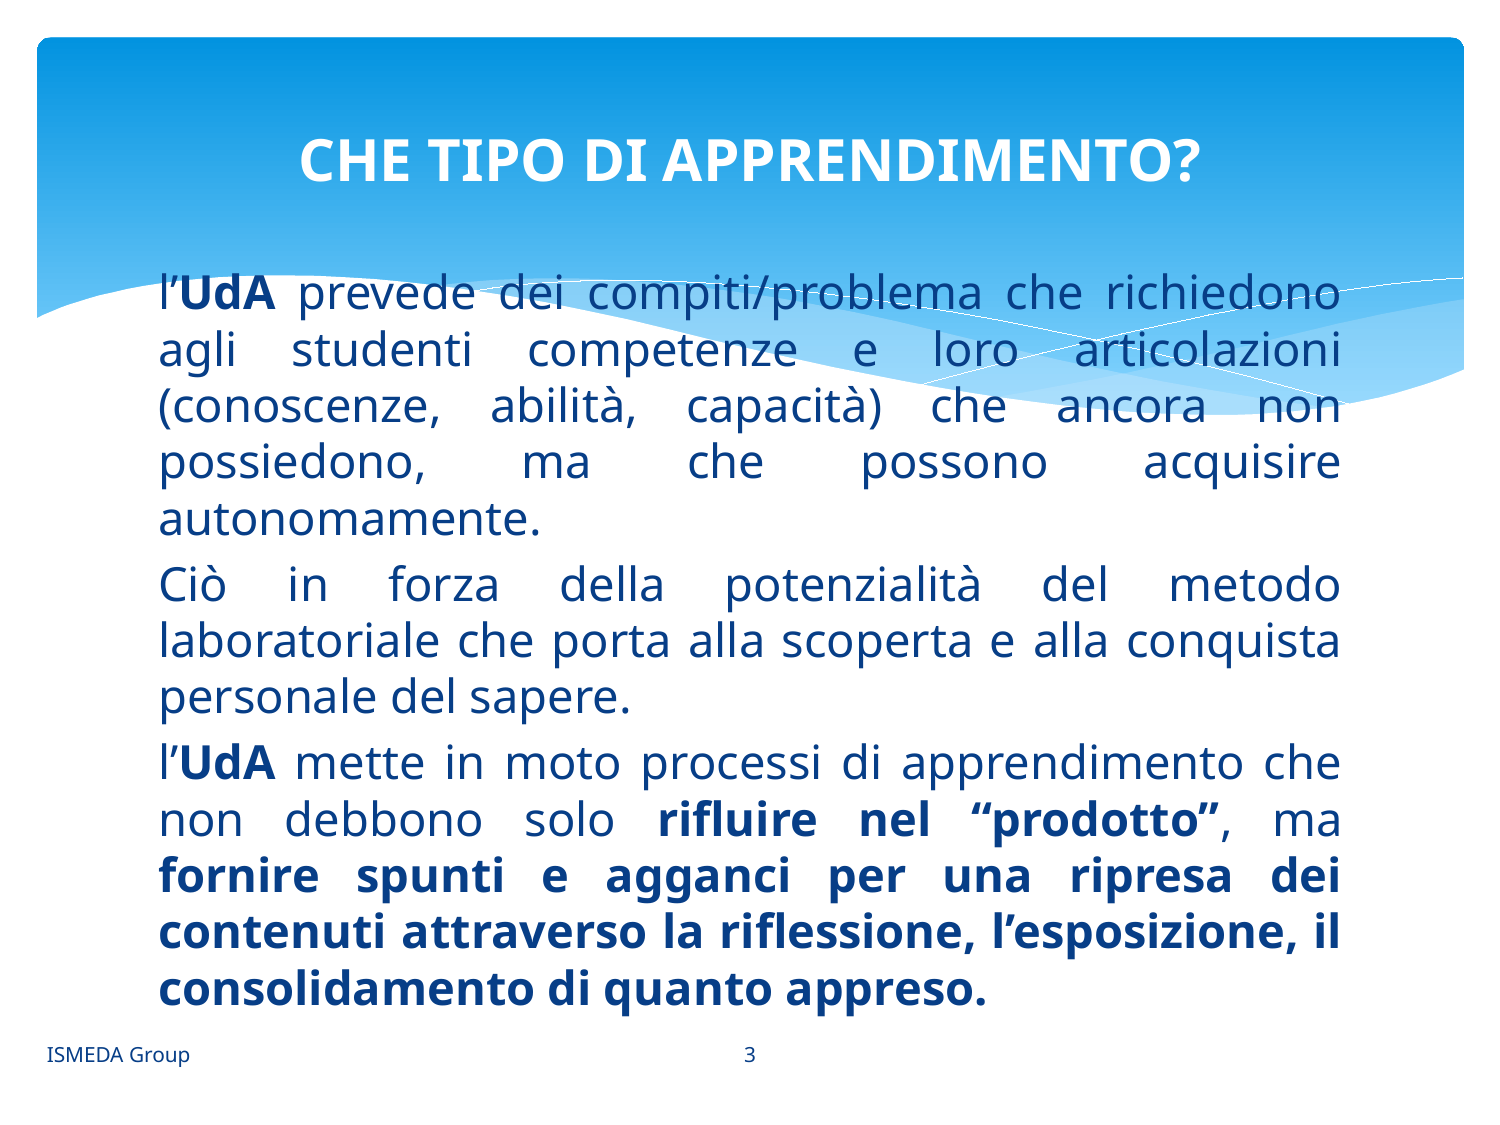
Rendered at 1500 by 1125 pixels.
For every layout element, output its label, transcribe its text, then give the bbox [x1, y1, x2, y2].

slide_number 3 [654, 1025, 846, 1086]
title CHE TIPO DI APPRENDIMENTO? [75, 55, 1425, 261]
footer ISMEDA Group [31, 1025, 653, 1086]
list l’UdA prevede dei compiti/problema che richiedono agli studenti competenze e loro articolazioni (conoscenze, abilità, capacità) che ancora non possiedono, ma che possono acquisire autonomamente. Ciò in forza della potenzialità del metodo laboratoriale che porta alla scoperta e alla conquista personale del sapere. l’UdA mette in moto processi di apprendimento che non debbono solo rifluire nel “prodotto”, ma fornire spunti e agganci per una ripresa dei contenuti attraverso la riflessione, l’esposizione, il consolidamento di quanto appreso. [143, 261, 1359, 1035]
